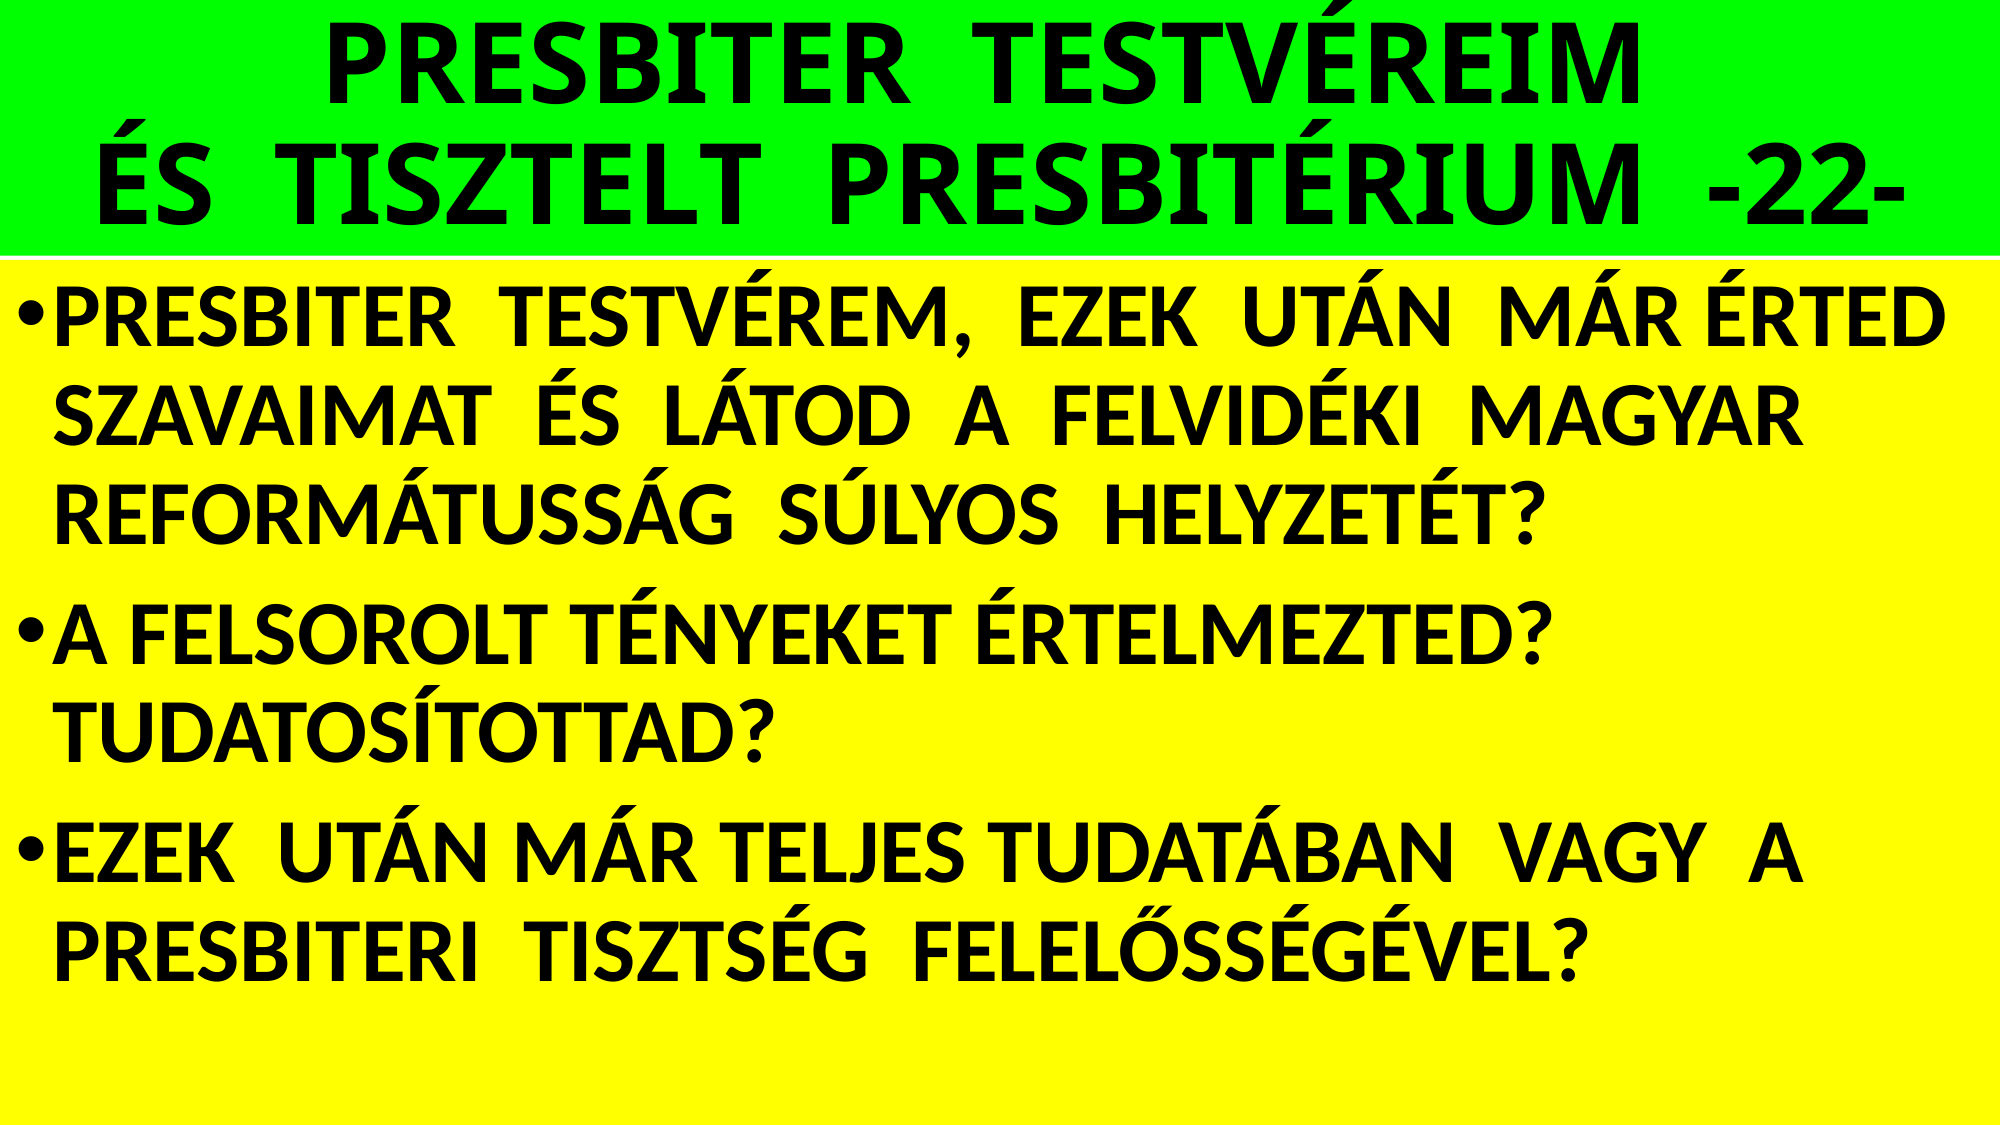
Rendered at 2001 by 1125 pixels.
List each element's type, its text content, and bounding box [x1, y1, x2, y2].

list PRESBITER TESTVÉREM, EZEK UTÁN MÁR ÉRTED SZAVAIMAT ÉS LÁTOD A FELVIDÉKI MAGYAR REFORMÁTUSSÁG SÚLYOS HELYZETÉT? A FELSOROLT TÉNYEKET ÉRTELMEZTED? TUDATOSÍTOTTAD? EZEK UTÁN MÁR TELJES TUDATÁBAN VAGY A PRESBITERI TISZTSÉG FELELŐSSÉGÉVEL? [0, 259, 2000, 1125]
title PRESBITER TESTVÉREIM ÉS TISZTELT PRESBITÉRIUM -22- [0, 0, 2000, 256]
